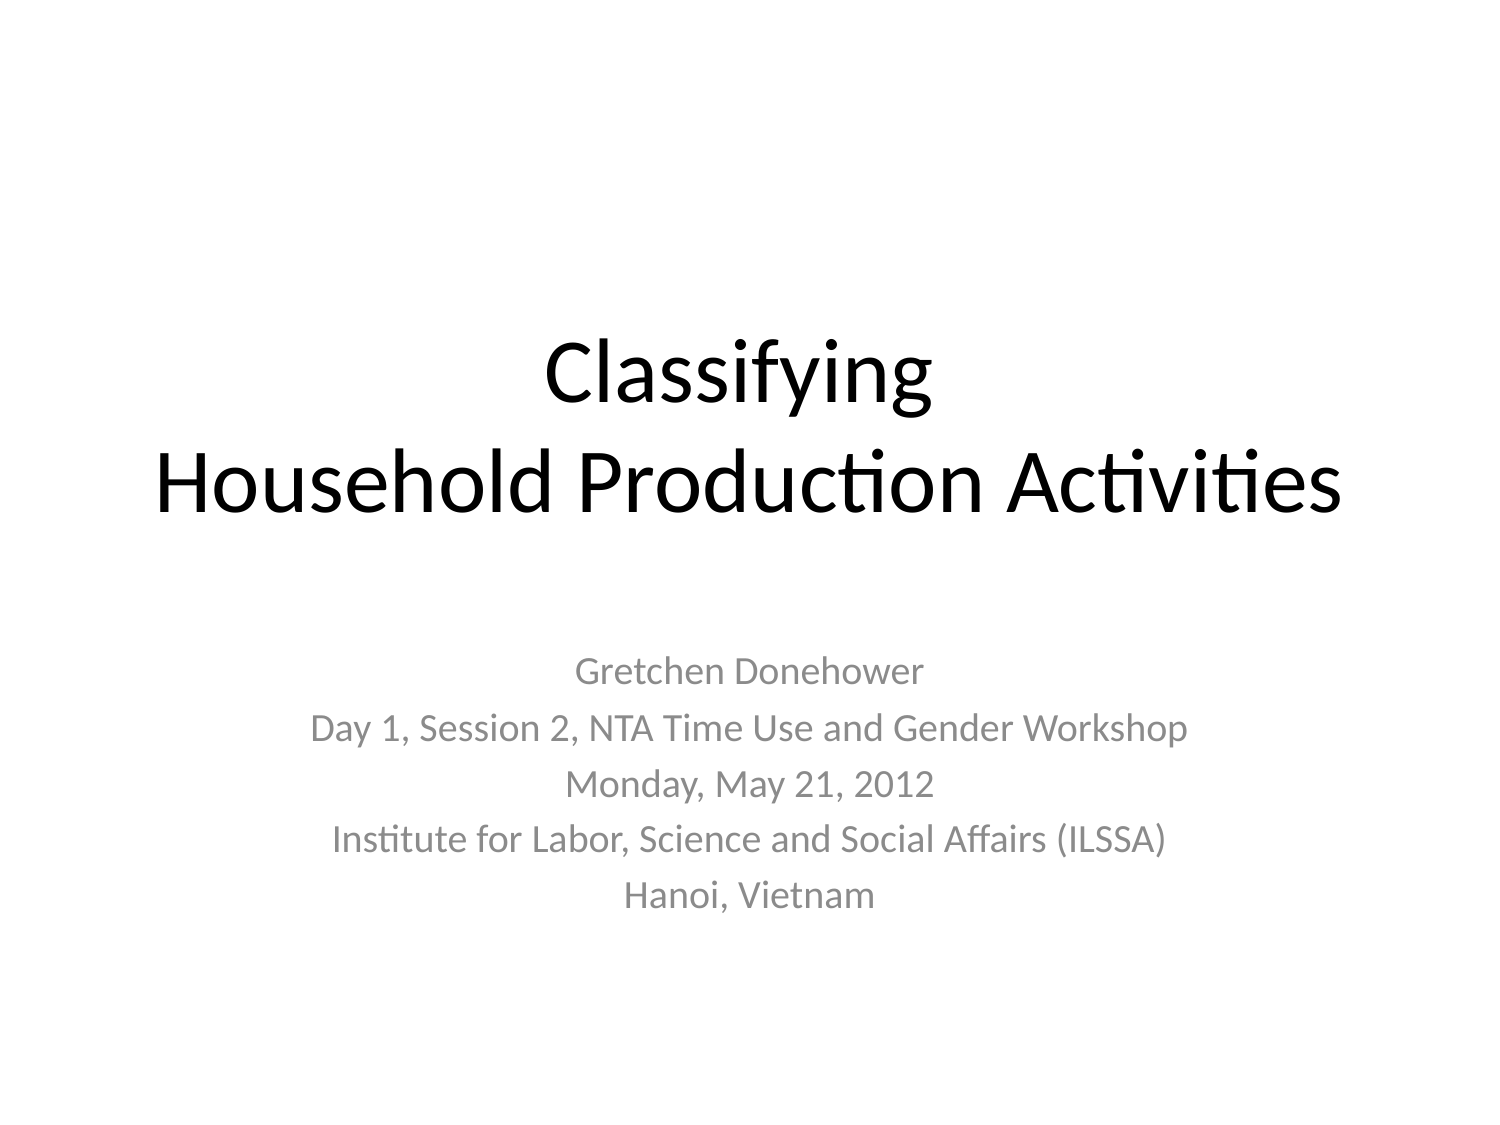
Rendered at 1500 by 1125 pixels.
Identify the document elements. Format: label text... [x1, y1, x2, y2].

title Classifying Household Production Activities [112, 299, 1388, 542]
subtitle Gretchen Donehower Day 1, Session 2, NTA Time Use and Gender Workshop Monday, May 21, 2012 Institute for Labor, Science and Social Affairs (ILSSA) Hanoi, Vietnam [225, 637, 1275, 925]
